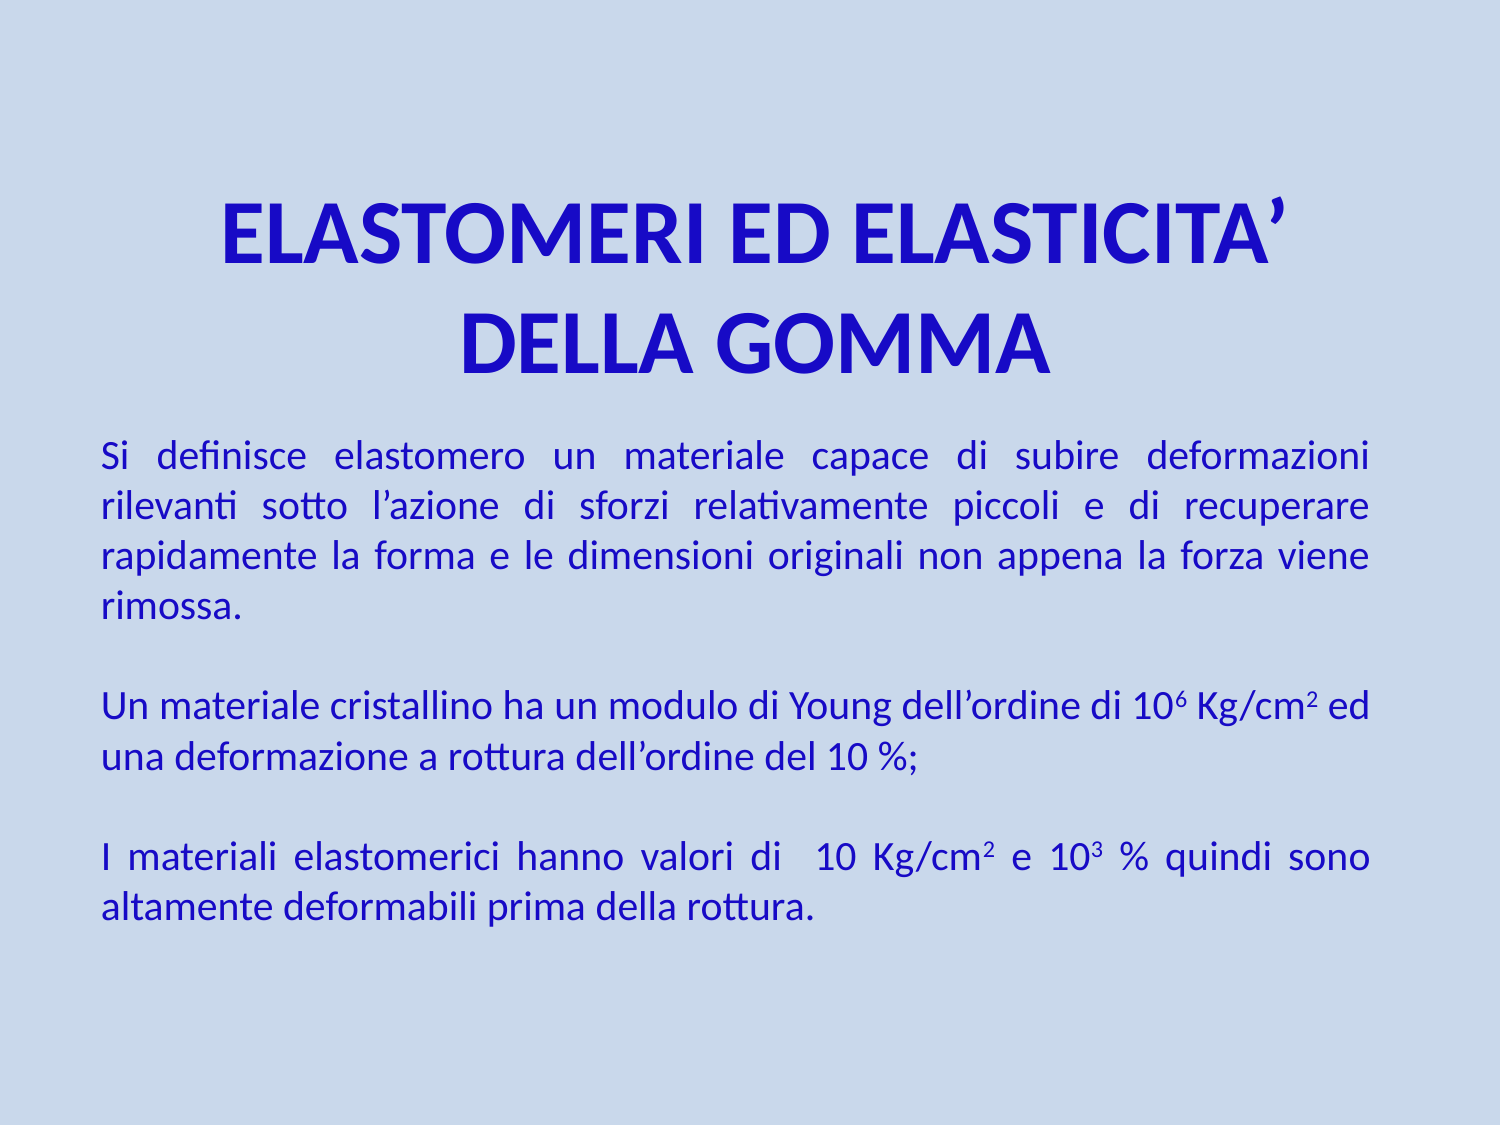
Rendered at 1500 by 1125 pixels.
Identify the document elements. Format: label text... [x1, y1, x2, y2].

text_box Si definisce elastomero un materiale capace di subire deformazioni rilevanti sotto l’azione di sforzi relativamente piccoli e di recuperare rapidamente la forma e le dimensioni originali non appena la forza viene rimossa. Un materiale cristallino ha un modulo di Young dell’ordine di 106 Kg/cm2 ed una deformazione a rottura dell’ordine del 10 %; I materiali elastomerici hanno valori di 10 Kg/cm2 e 103 % quindi sono altamente deformabili prima della rottura. [86, 420, 1386, 936]
title ELASTOMERI ED ELASTICITA’ DELLA GOMMA [88, 160, 1423, 402]
